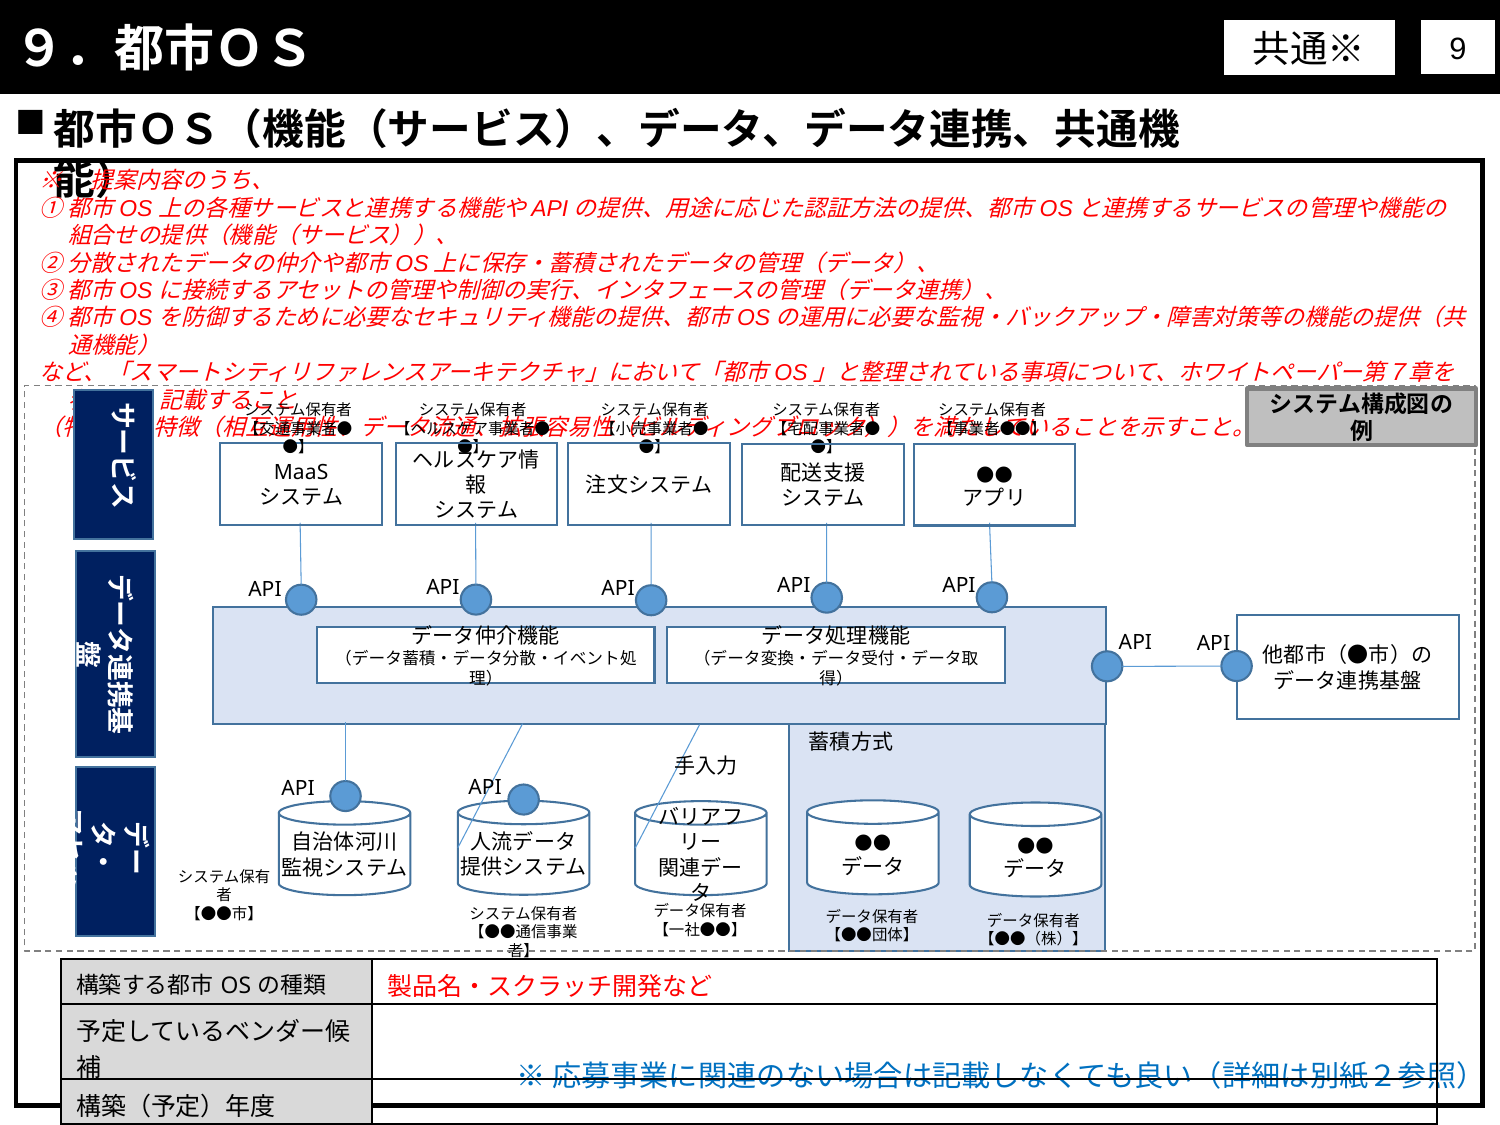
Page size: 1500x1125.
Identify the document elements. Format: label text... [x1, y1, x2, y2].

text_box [989, 522, 993, 583]
text_box ※応募事業に関連のない場合は記載しなくても良い（詳細は別紙２参照） [1438, 1049, 1500, 1100]
table_cell [519, 728, 526, 803]
text_box データ保有者 【●●（株）】 [956, 951, 1111, 955]
text_box 共通※ [1220, 17, 1398, 78]
text_box システム構成図の例 [1245, 386, 1478, 447]
text_box システム保有者 【●●通信事業者】 [446, 951, 601, 967]
text_box [15, 676, 446, 1106]
table_cell [373, 1005, 1436, 1078]
text_box ９．都市ＯＳ [0, 0, 1500, 94]
text_box [22, 383, 1477, 953]
table_cell 予定しているベンダー候補 [62, 1005, 371, 1078]
text_box [7, 570, 24, 676]
table_cell 構築（予定）年度 [62, 1080, 371, 1123]
table_header 構築する都市OSの種類 [62, 960, 371, 1003]
text_box 都市ＯＳ（機能（サービス）、データ、データ連携、共通機能） [0, 95, 1223, 210]
table_header 製品名・スクラッチ開発など [373, 960, 1436, 1003]
text_box 9 [1418, 17, 1498, 77]
text_box [601, 448, 1483, 1049]
table_cell [696, 729, 704, 805]
text_box ※ 提案内容のうち、 ①都市OS上の各種サービスと連携する機能やAPIの提供、用途に応じた認証方法の提供、都市OSと連携するサービスの管理や機能の組合せの提供（機能（サービス））、 ②分散されたデータの仲介や都市OS上に保存・蓄積されたデータの管理（データ）、 ③都市OSに接続するアセットの管理や制御の実行、インタフェースの管理（データ連携）、 ④都市OSを防御するために必要なセキュリティ機能の提供、都市OSの運用に必要な監視・バックアップ・障害対策等の機能の提供（共通機能） など、「スマートシティリファレンスアーキテクチャ」において「都市OS」と整理されている事項について、ホワイトペーパー第７章を参照し、記載すること （特に、３特徴（相互運用性、データ流通、拡張容易性（ビルディングブロック））を満たしていることを示すこと。） [24, 158, 1483, 448]
text_box [15, 210, 24, 572]
text_box [1438, 1100, 1483, 1106]
table_cell [986, 526, 996, 586]
table_cell [296, 527, 304, 588]
table_cell [373, 1080, 1436, 1123]
